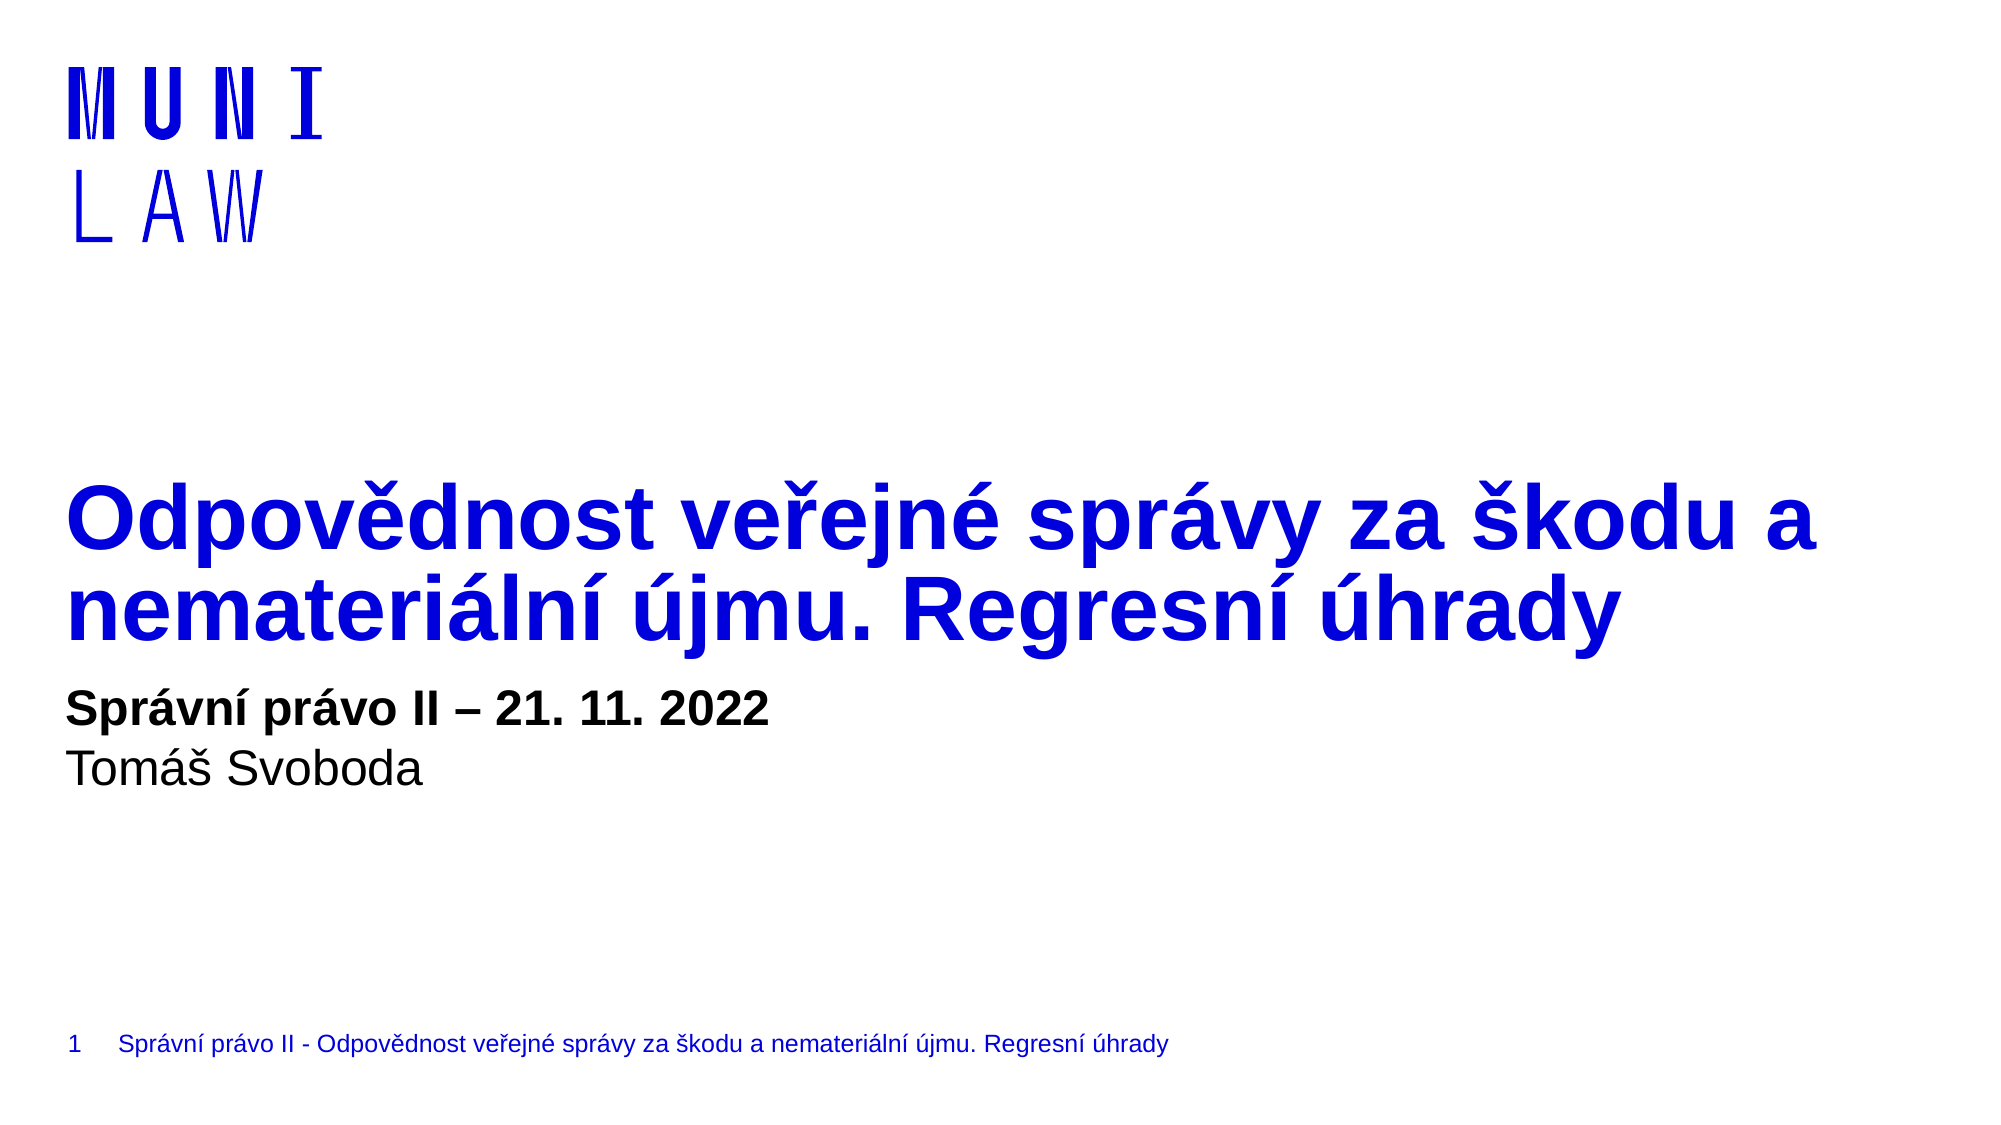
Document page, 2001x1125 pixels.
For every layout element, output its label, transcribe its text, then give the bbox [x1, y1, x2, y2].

subtitle Správní právo II – 21. 11. 2022 Tomáš Svoboda [65, 675, 1930, 790]
footer Správní právo II - Odpovědnost veřejné správy za škodu a nemateriální újmu. Regresní úhrady [118, 1021, 1418, 1063]
title Odpovědnost veřejné správy za škodu a nemateriální újmu. Regresní úhrady [65, 475, 1930, 668]
slide_number 1 [67, 1021, 110, 1063]
